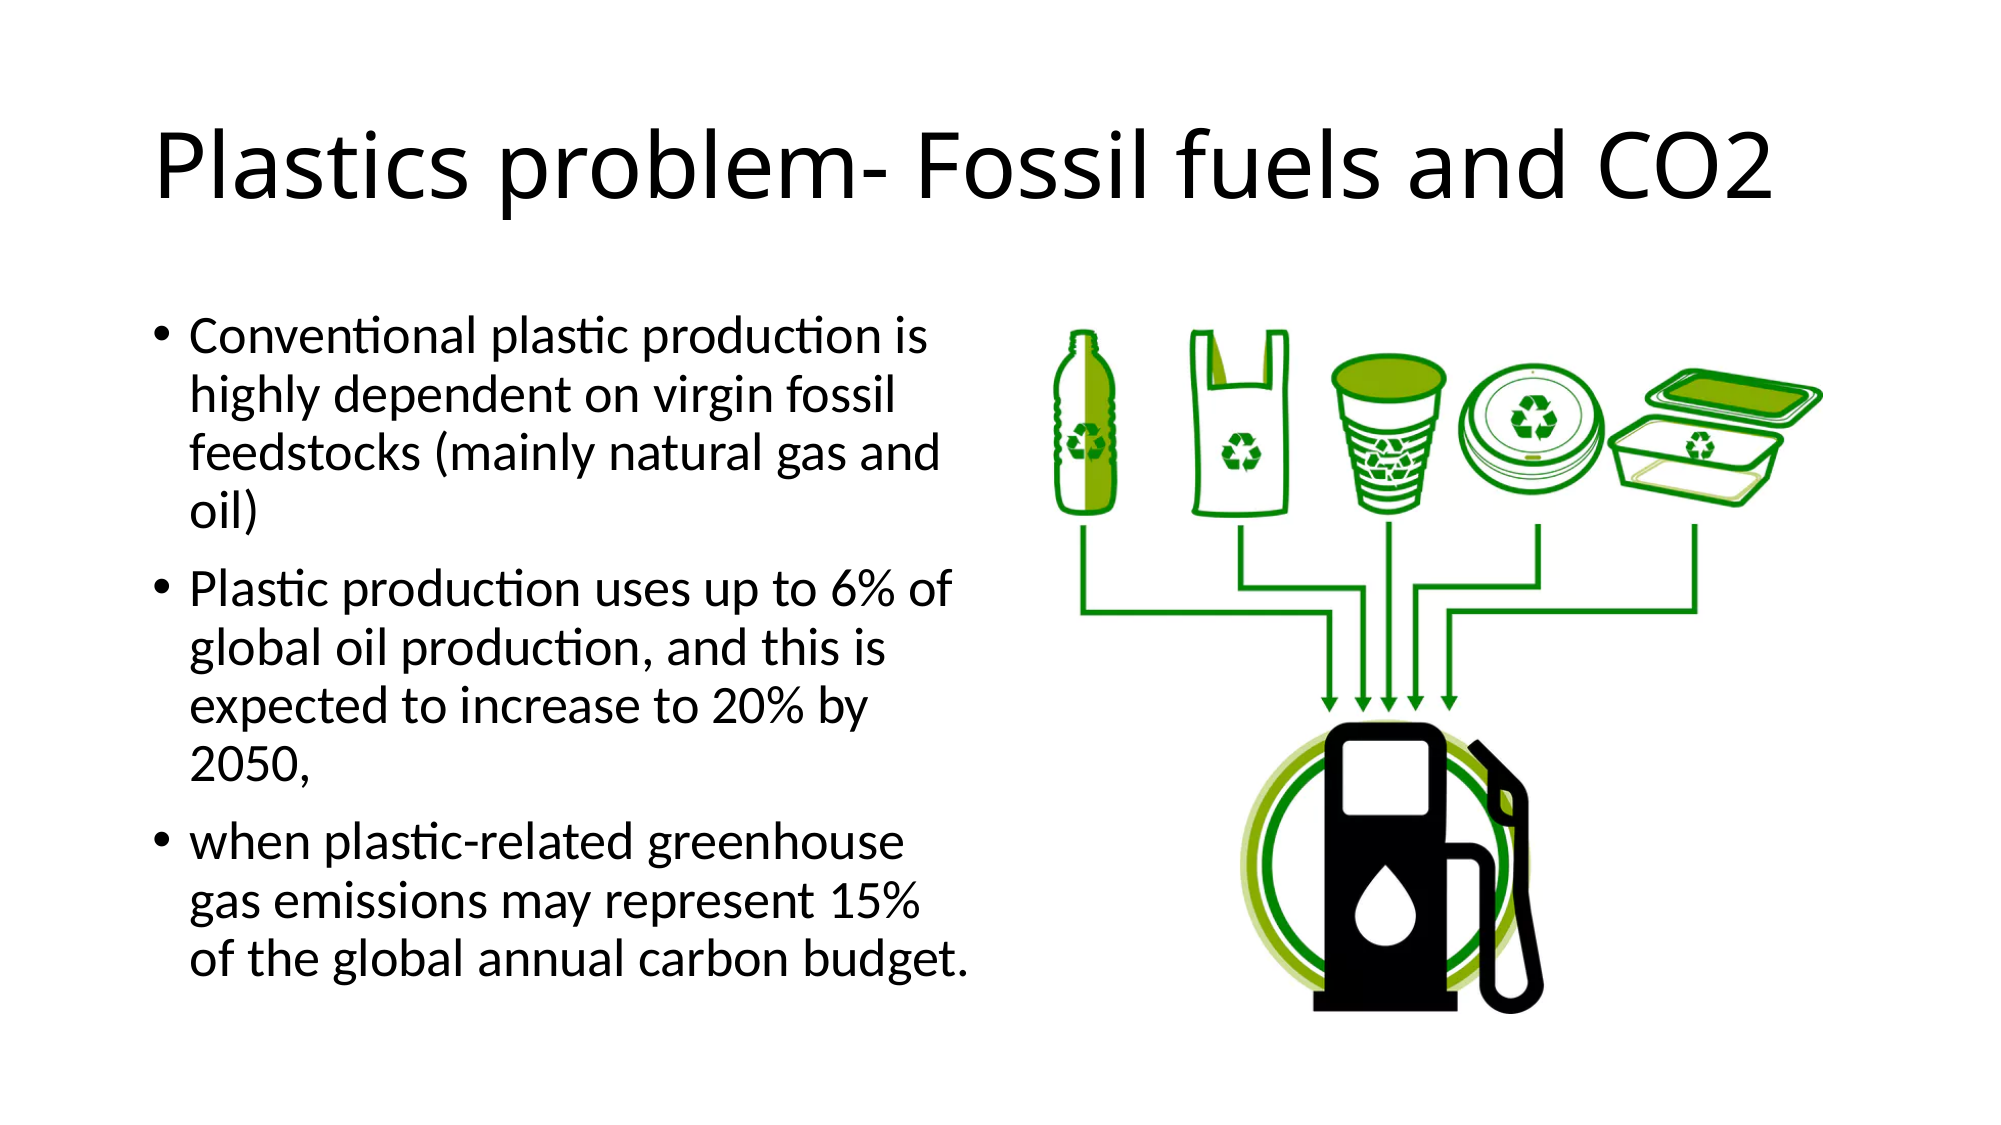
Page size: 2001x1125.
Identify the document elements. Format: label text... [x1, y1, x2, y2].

title Plastics problem- Fossil fuels and CO2 [137, 59, 1863, 278]
list Conventional plastic production is highly dependent on virgin fossil feedstocks (mainly natural gas and oil) Plastic production uses up to 6% of global oil production, and this is expected to increase to 20% by 2050, when plastic-related greenhouse gas emissions may represent 15% of the global annual carbon budget. [137, 299, 988, 1014]
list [1052, 299, 1823, 1014]
